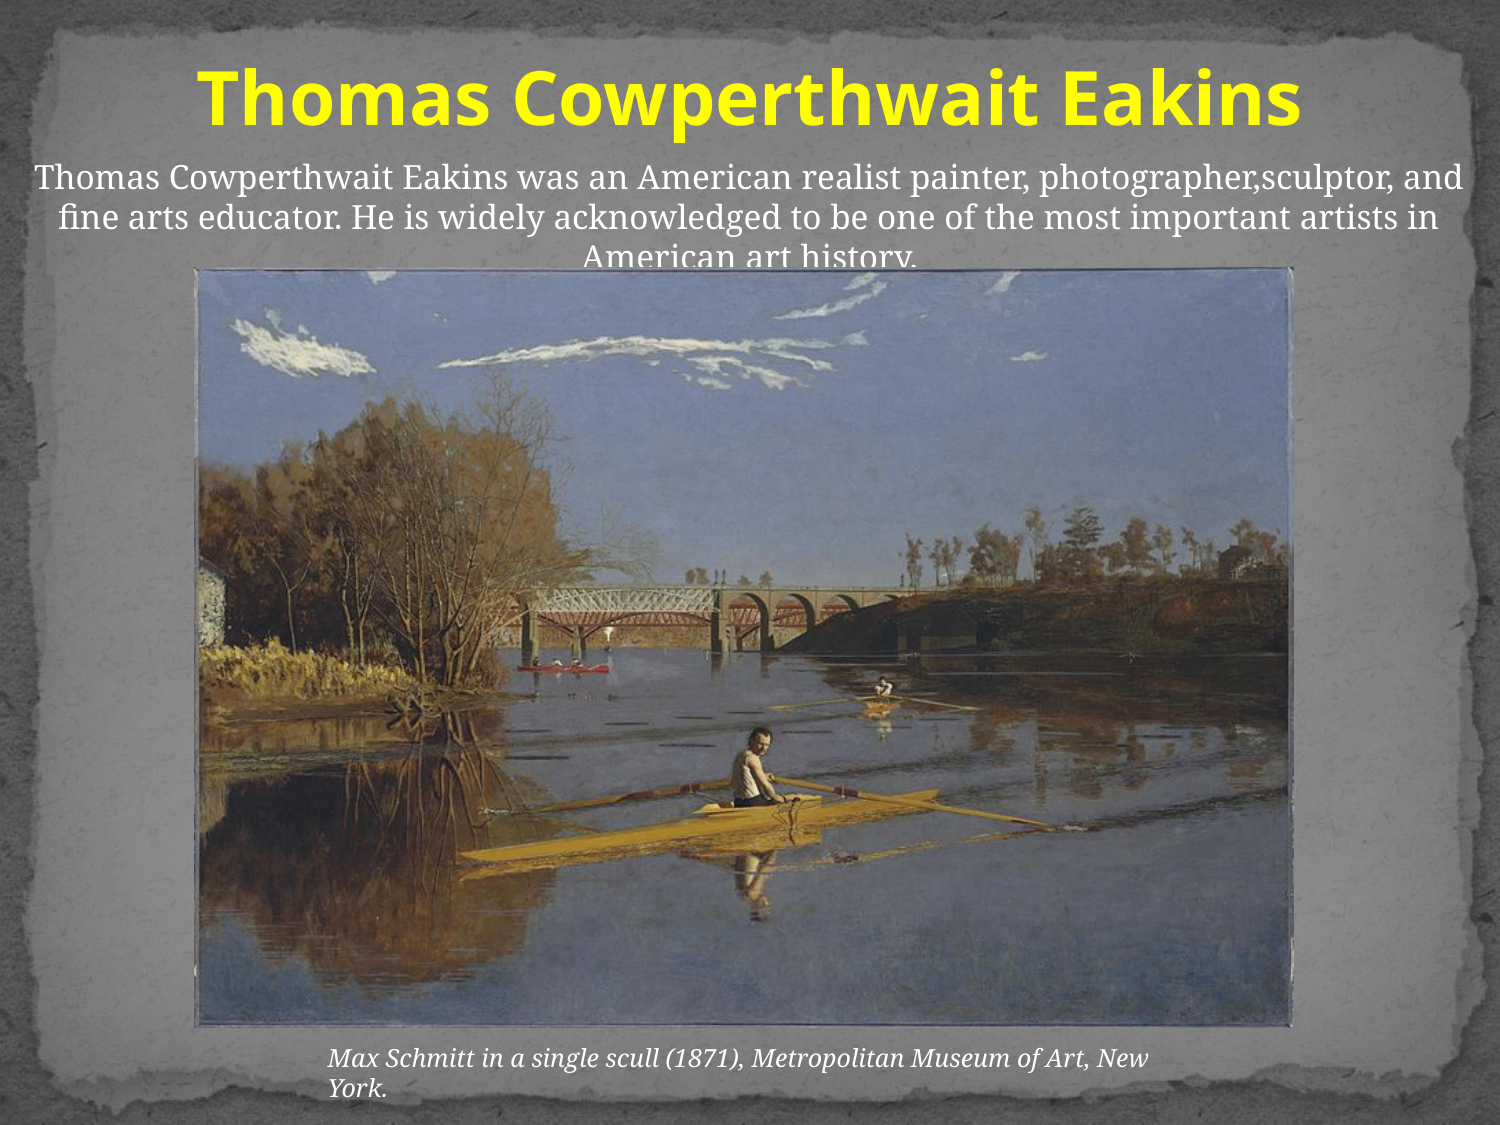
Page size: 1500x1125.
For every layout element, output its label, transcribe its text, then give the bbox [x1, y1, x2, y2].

text_box Thomas Cowperthwait Eakins was an American realist painter, photographer,sculptor, and fine arts educator. He is widely acknowledged to be one of the most important artists in American art history. [0, 148, 1500, 284]
text_box Max Schmitt in a single scull (1871), Metropolitan Museum of Art, New York. [312, 1038, 1232, 1110]
text_box Thomas Cowperthwait Eakins [0, 42, 1500, 148]
picture [194, 267, 1294, 1028]
